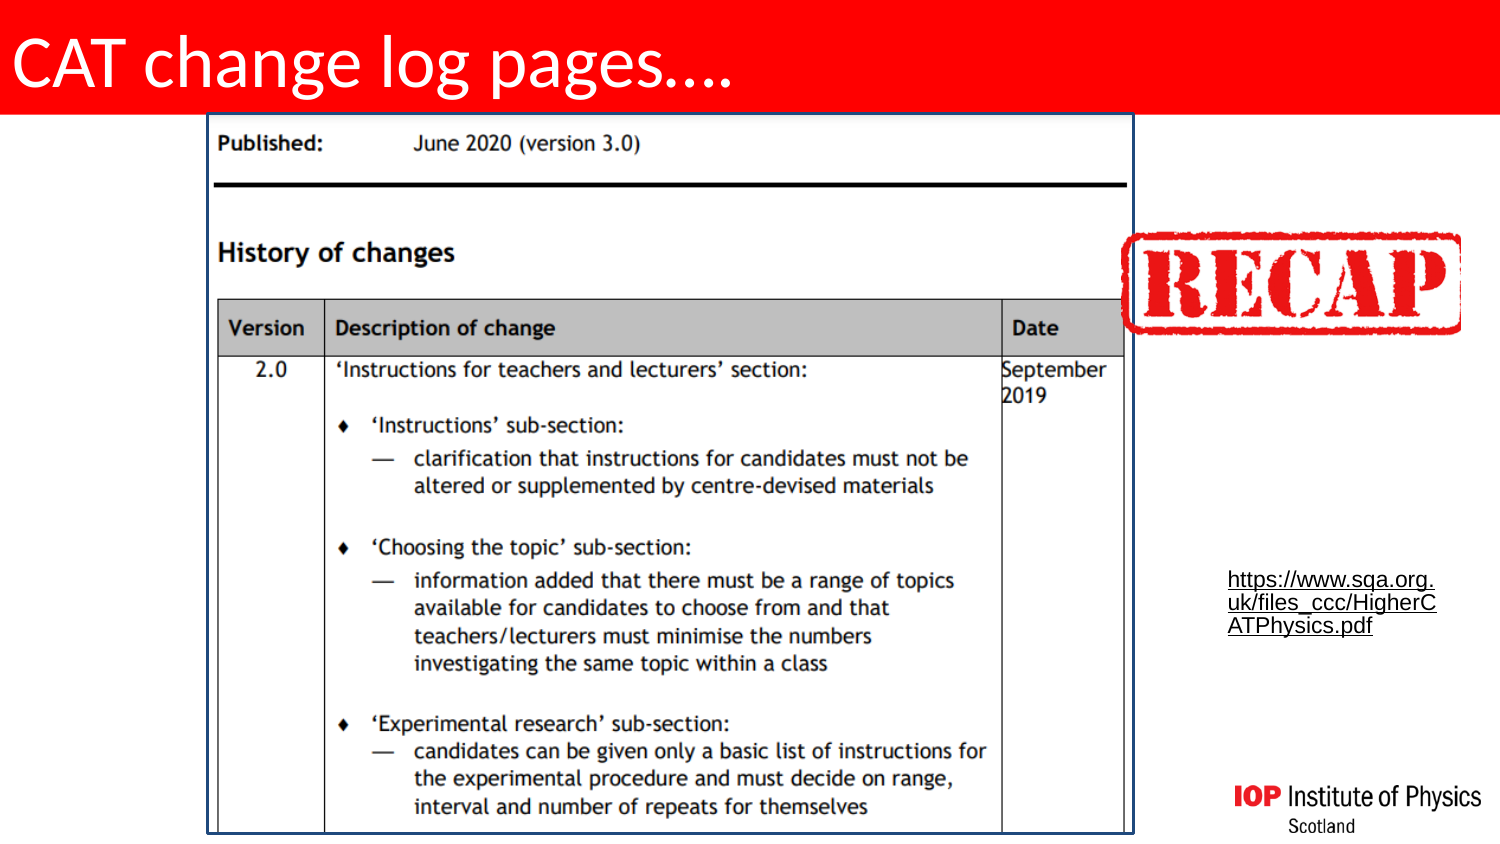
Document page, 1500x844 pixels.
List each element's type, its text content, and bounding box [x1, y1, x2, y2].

picture [1235, 785, 1481, 833]
picture [208, 114, 1461, 833]
title CAT change log pages…. [0, 0, 1500, 115]
text_box https://www.sqa.org.uk/files_ccc/HigherCATPhysics.pdf [1212, 550, 1458, 635]
